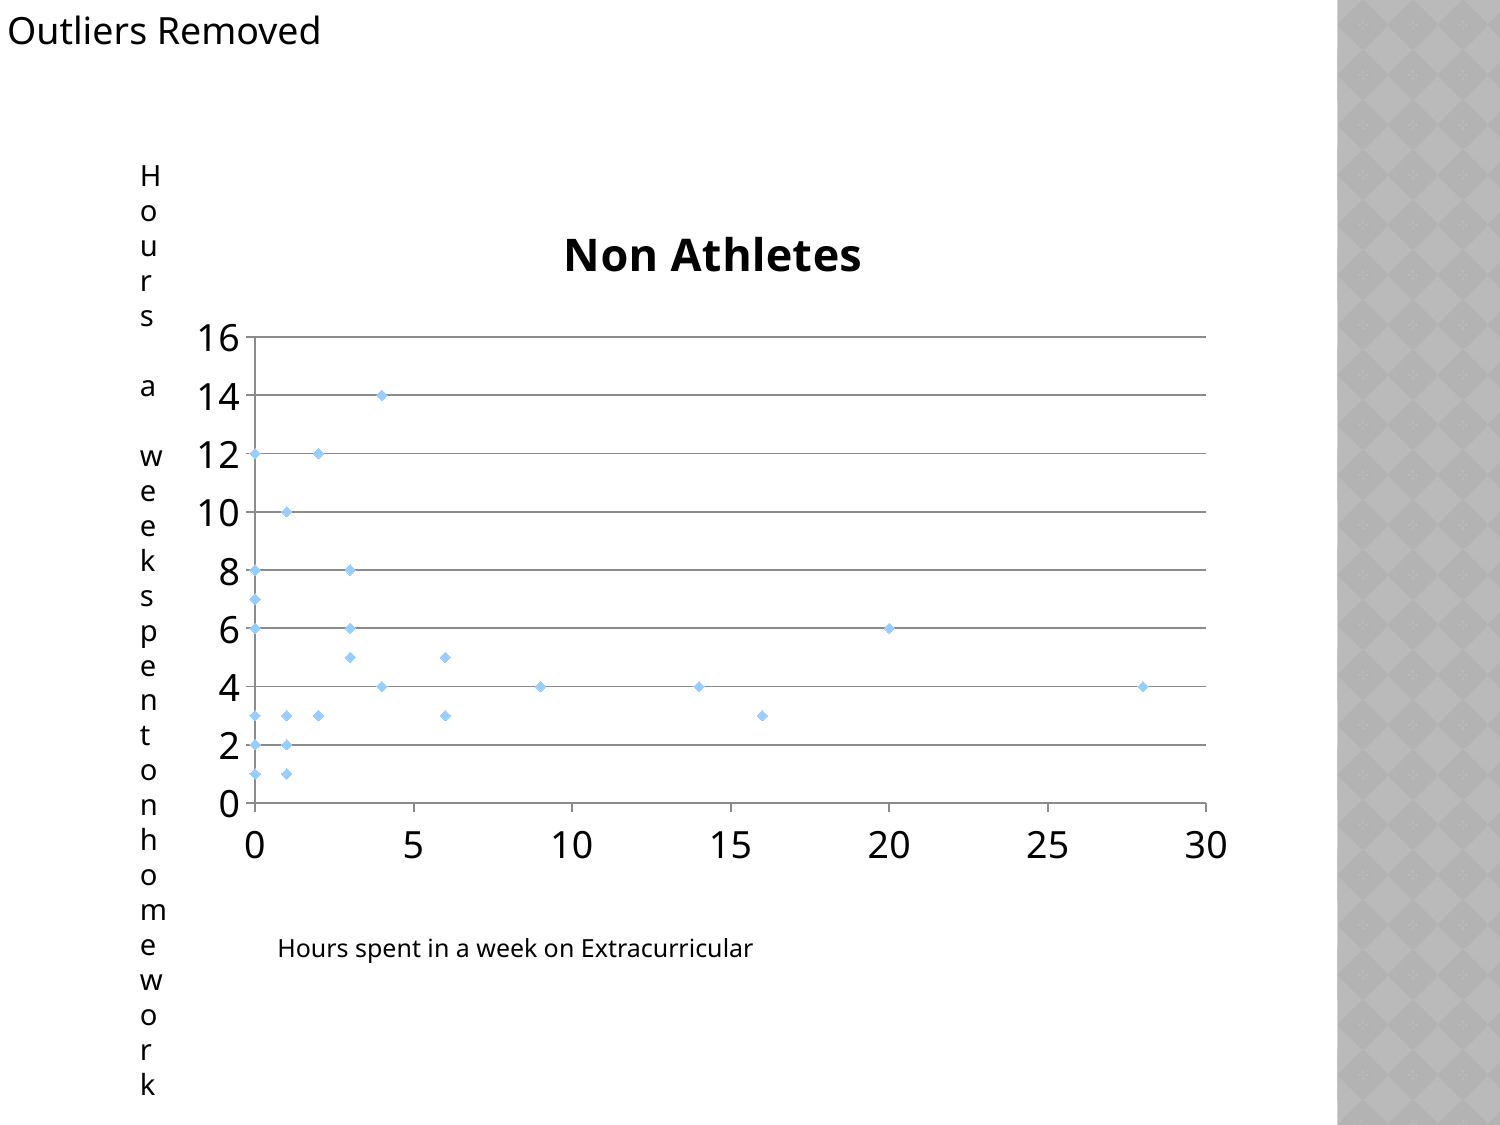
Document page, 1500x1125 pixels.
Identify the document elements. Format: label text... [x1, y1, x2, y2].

text_box Hours a week spent on homework [125, 149, 175, 1109]
text_box Outliers Removed [0, 0, 337, 60]
chart [174, 187, 1251, 884]
text_box Hours spent in a week on Extracurricular [262, 924, 1075, 970]
